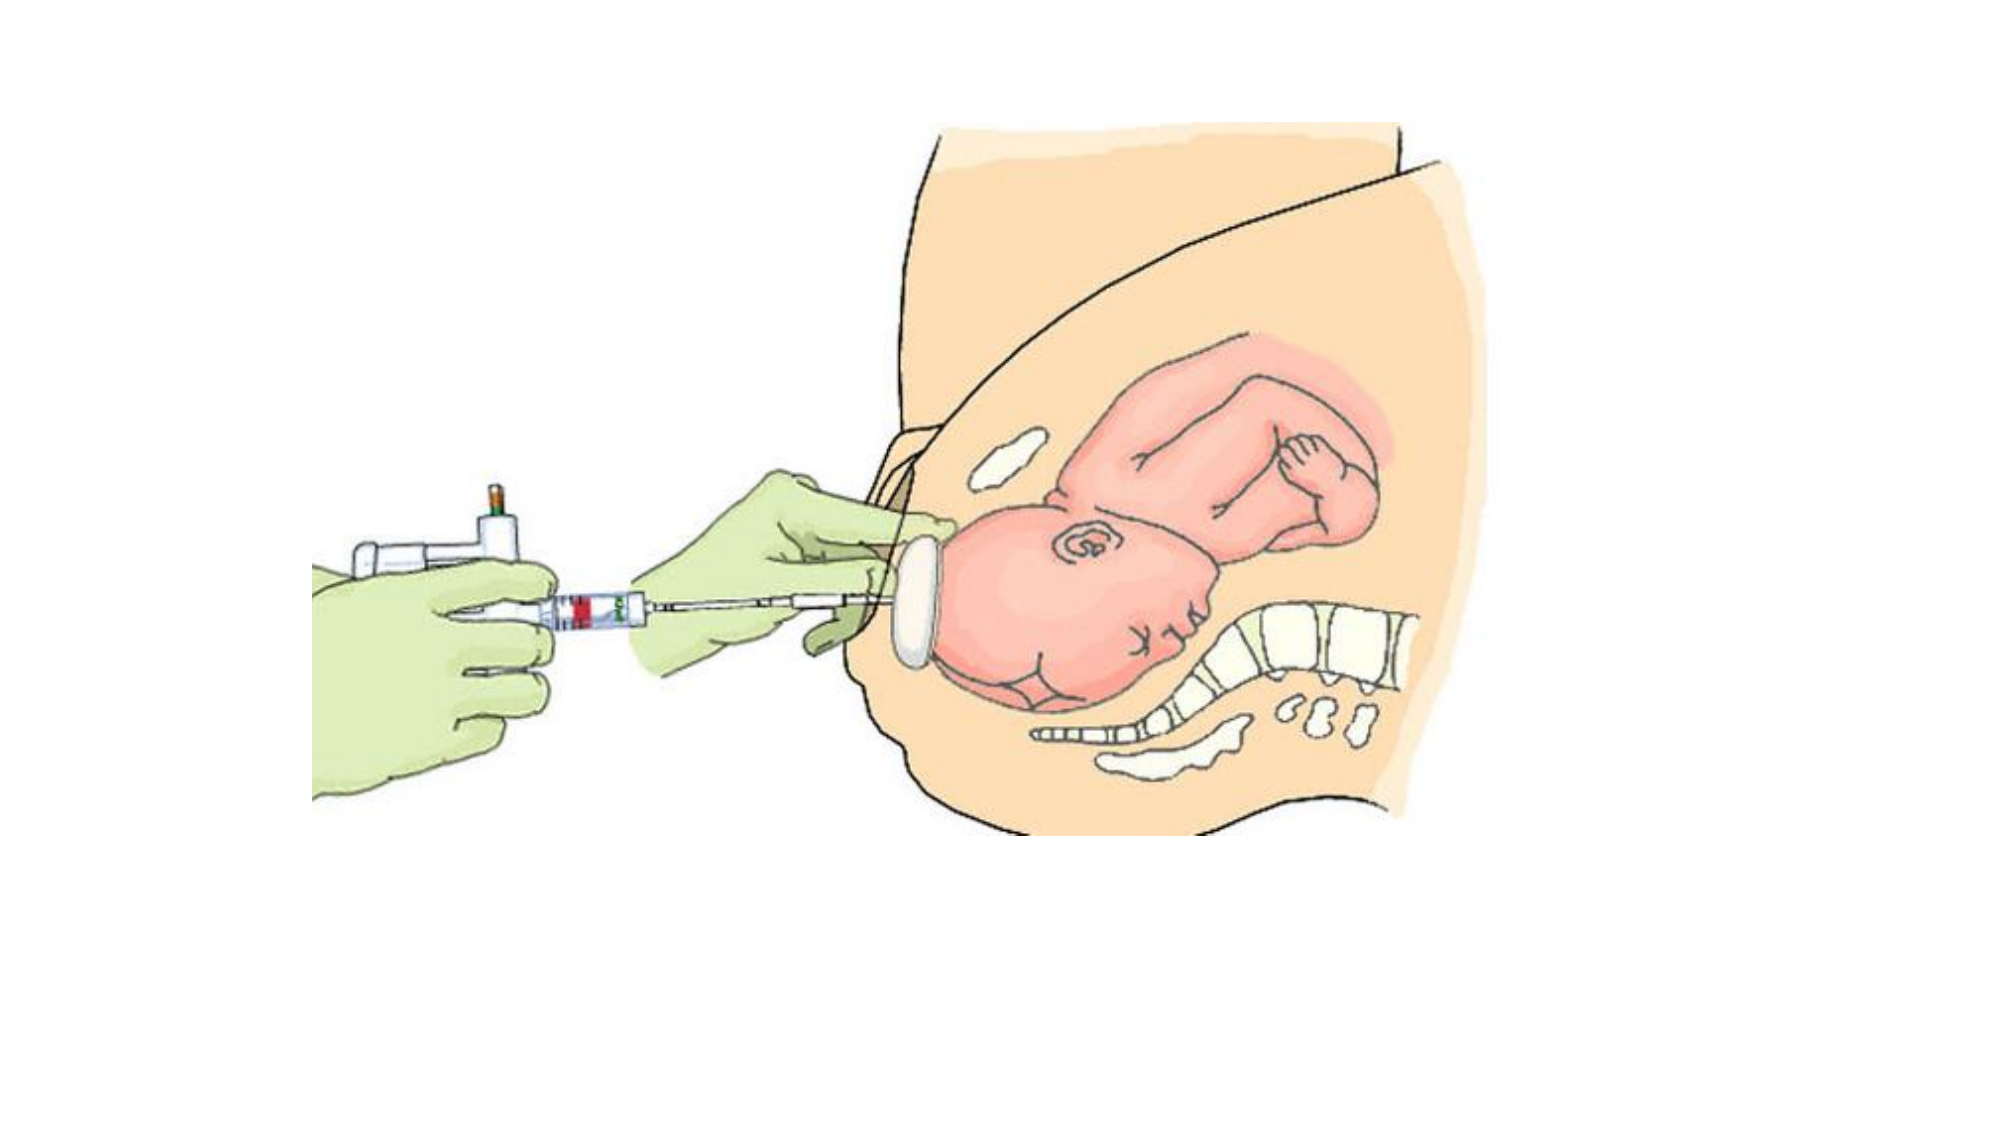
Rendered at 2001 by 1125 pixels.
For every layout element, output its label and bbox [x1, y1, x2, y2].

list [312, 122, 1581, 837]
